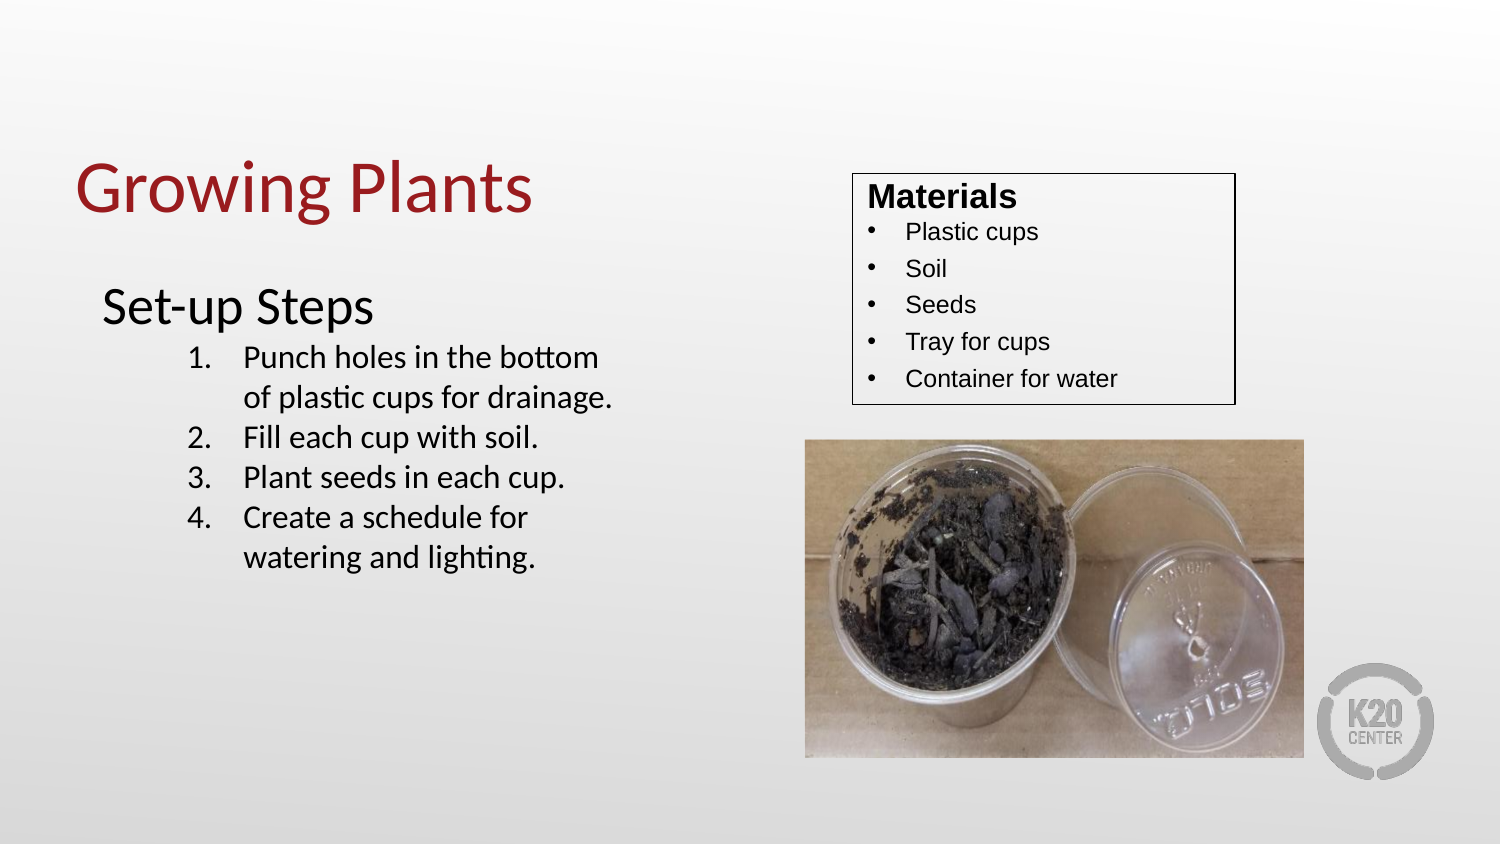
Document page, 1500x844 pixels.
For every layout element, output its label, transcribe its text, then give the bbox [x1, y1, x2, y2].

title Growing Plants [75, 86, 1425, 228]
list Set-up Steps Punch holes in the bottom of plastic cups for drainage. Fill each cup with soil. Plant seeds in each cup. Create a schedule for watering and lighting. [77, 263, 635, 632]
picture [805, 348, 1451, 844]
text_box Materials Plastic cups Soil Seeds Tray for cups Container for water [852, 173, 1236, 405]
